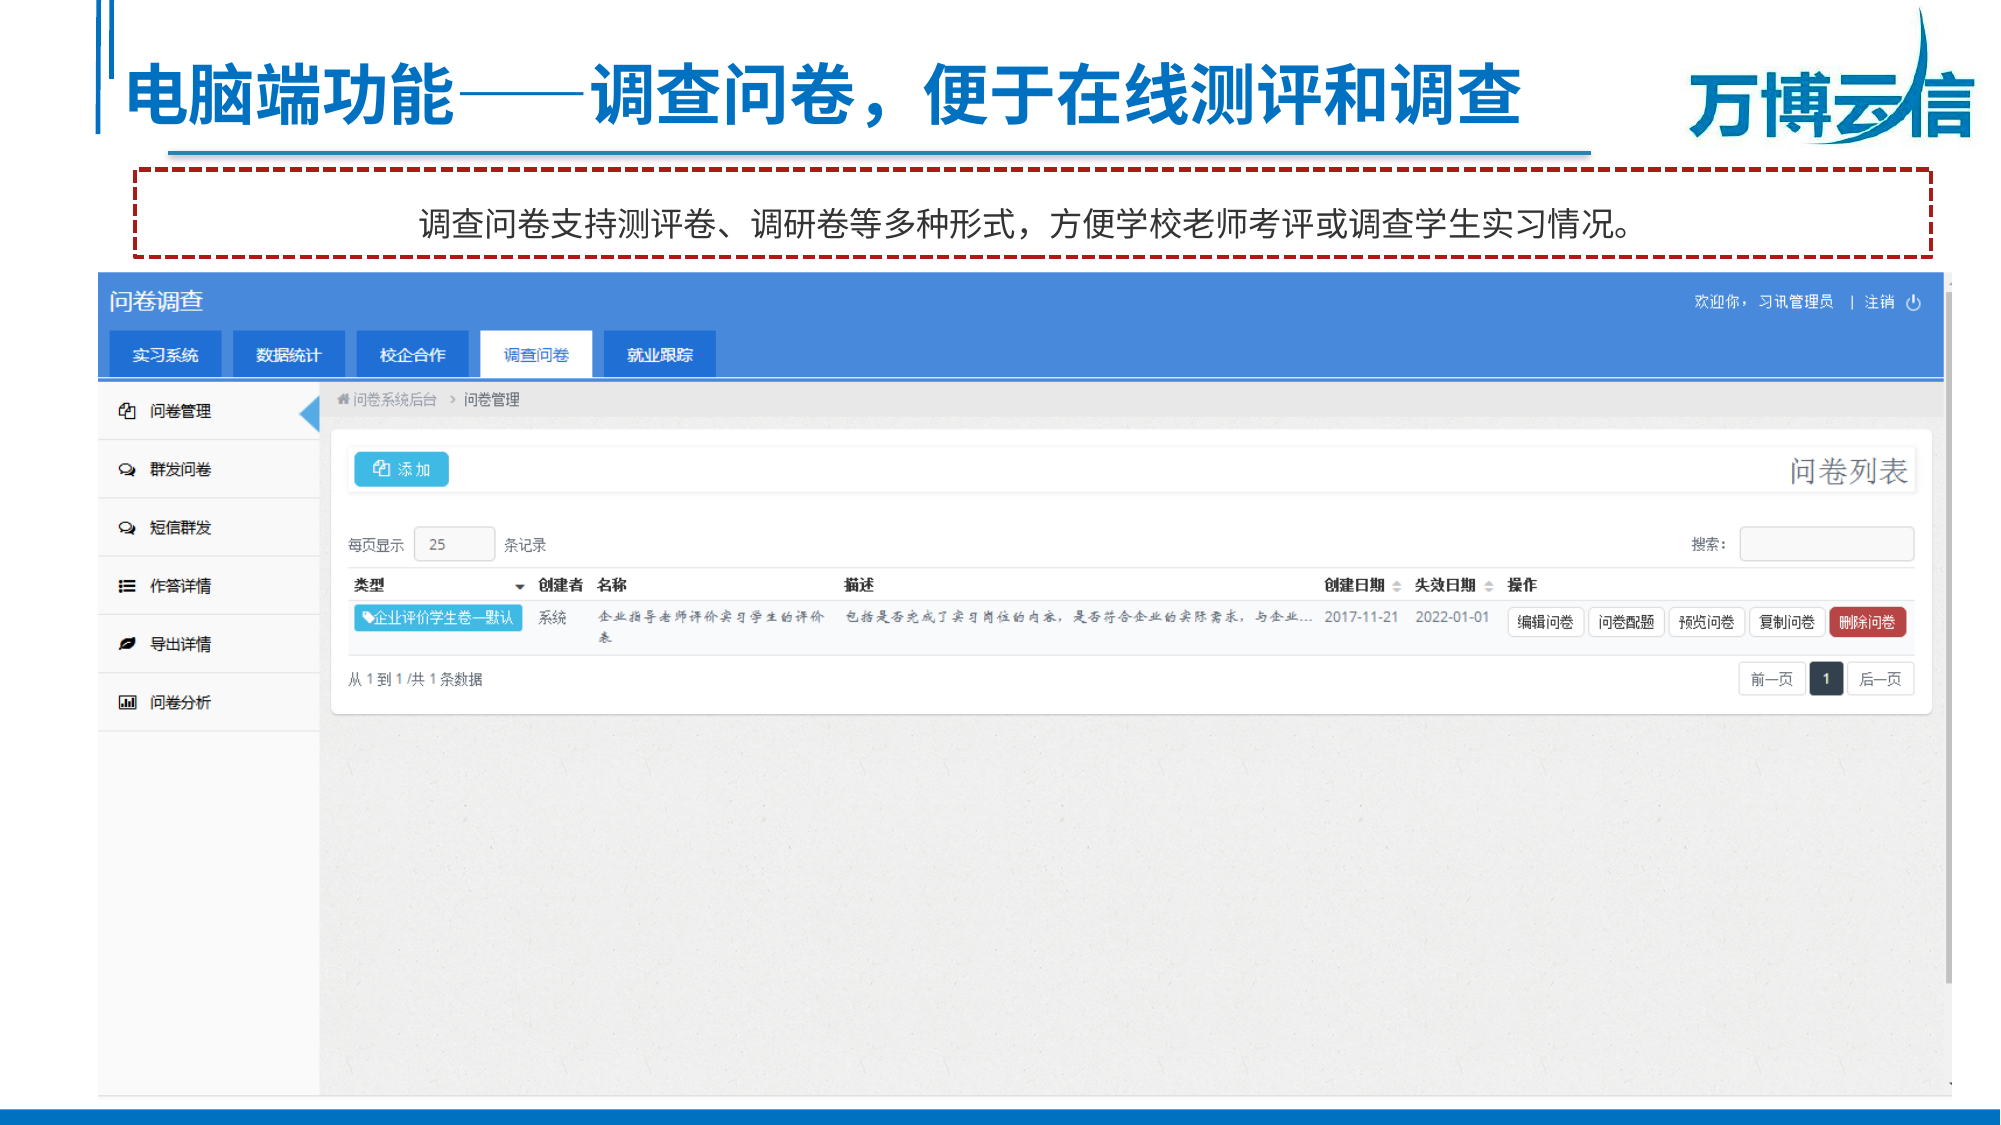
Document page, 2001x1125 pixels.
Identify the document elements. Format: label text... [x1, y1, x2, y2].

text_box [0, 1109, 2000, 1125]
text_box 调查问卷支持测评卷、调研卷等多种形式，方便学校老师考评或调查学生实习情况。 [133, 167, 1933, 259]
picture [98, 269, 1953, 1101]
picture [1670, 5, 1984, 149]
title 电脑端功能——调查问卷，便于在线测评和调查 [102, 42, 1904, 169]
